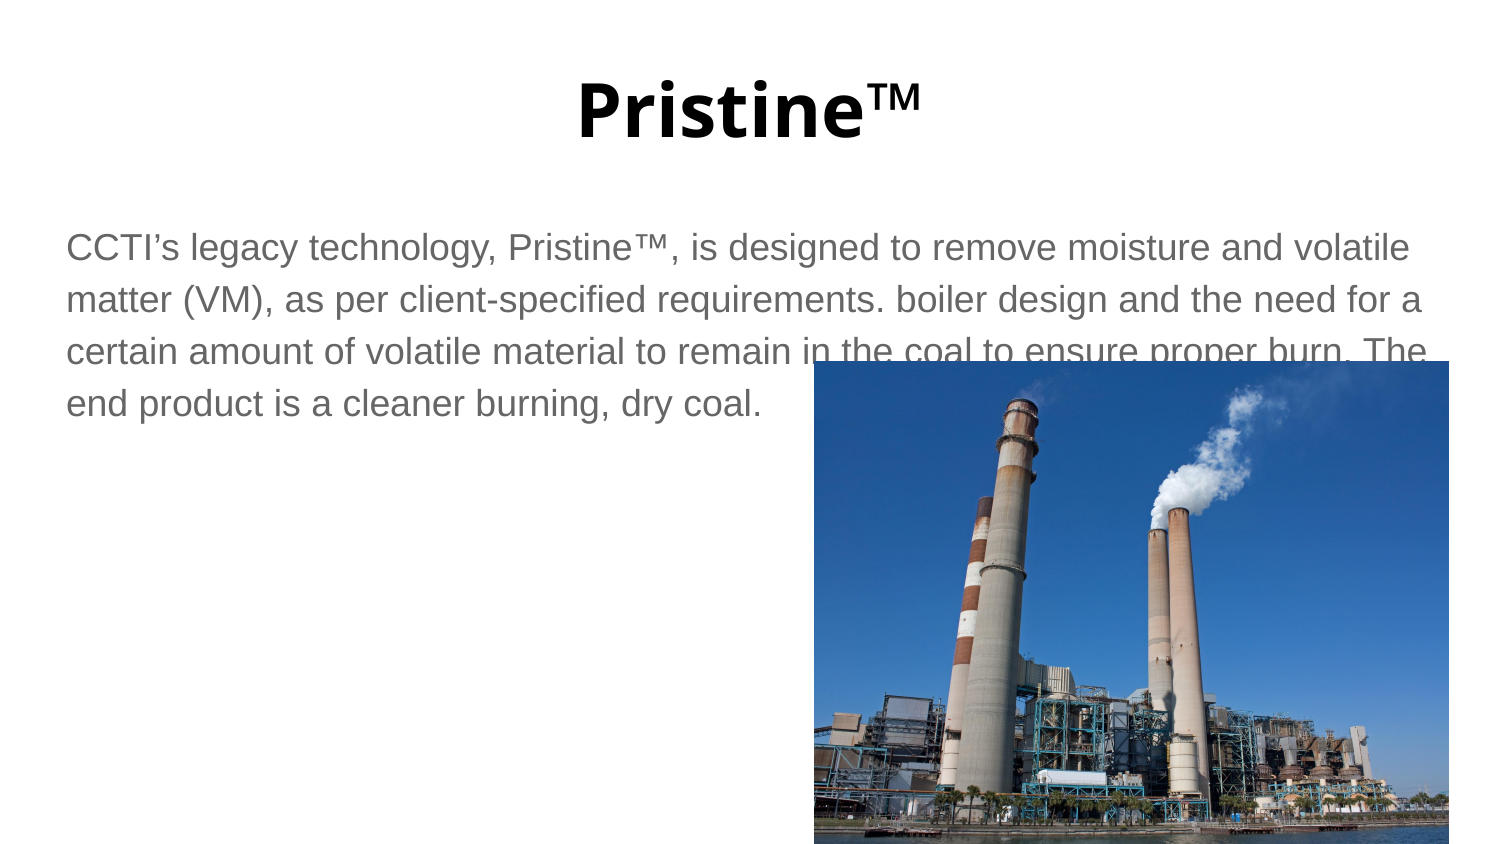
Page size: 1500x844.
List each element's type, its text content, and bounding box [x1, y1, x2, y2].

picture [814, 361, 1450, 844]
list CCTI’s legacy technology, Pristine™, is designed to remove moisture and volatile matter (VM), as per client-specified requirements. boiler design and the need for a certain amount of volatile material to remain in the coal to ensure proper burn. The end product is a cleaner burning, dry coal. [51, 201, 1449, 750]
title Pristine™ [51, 48, 1449, 180]
